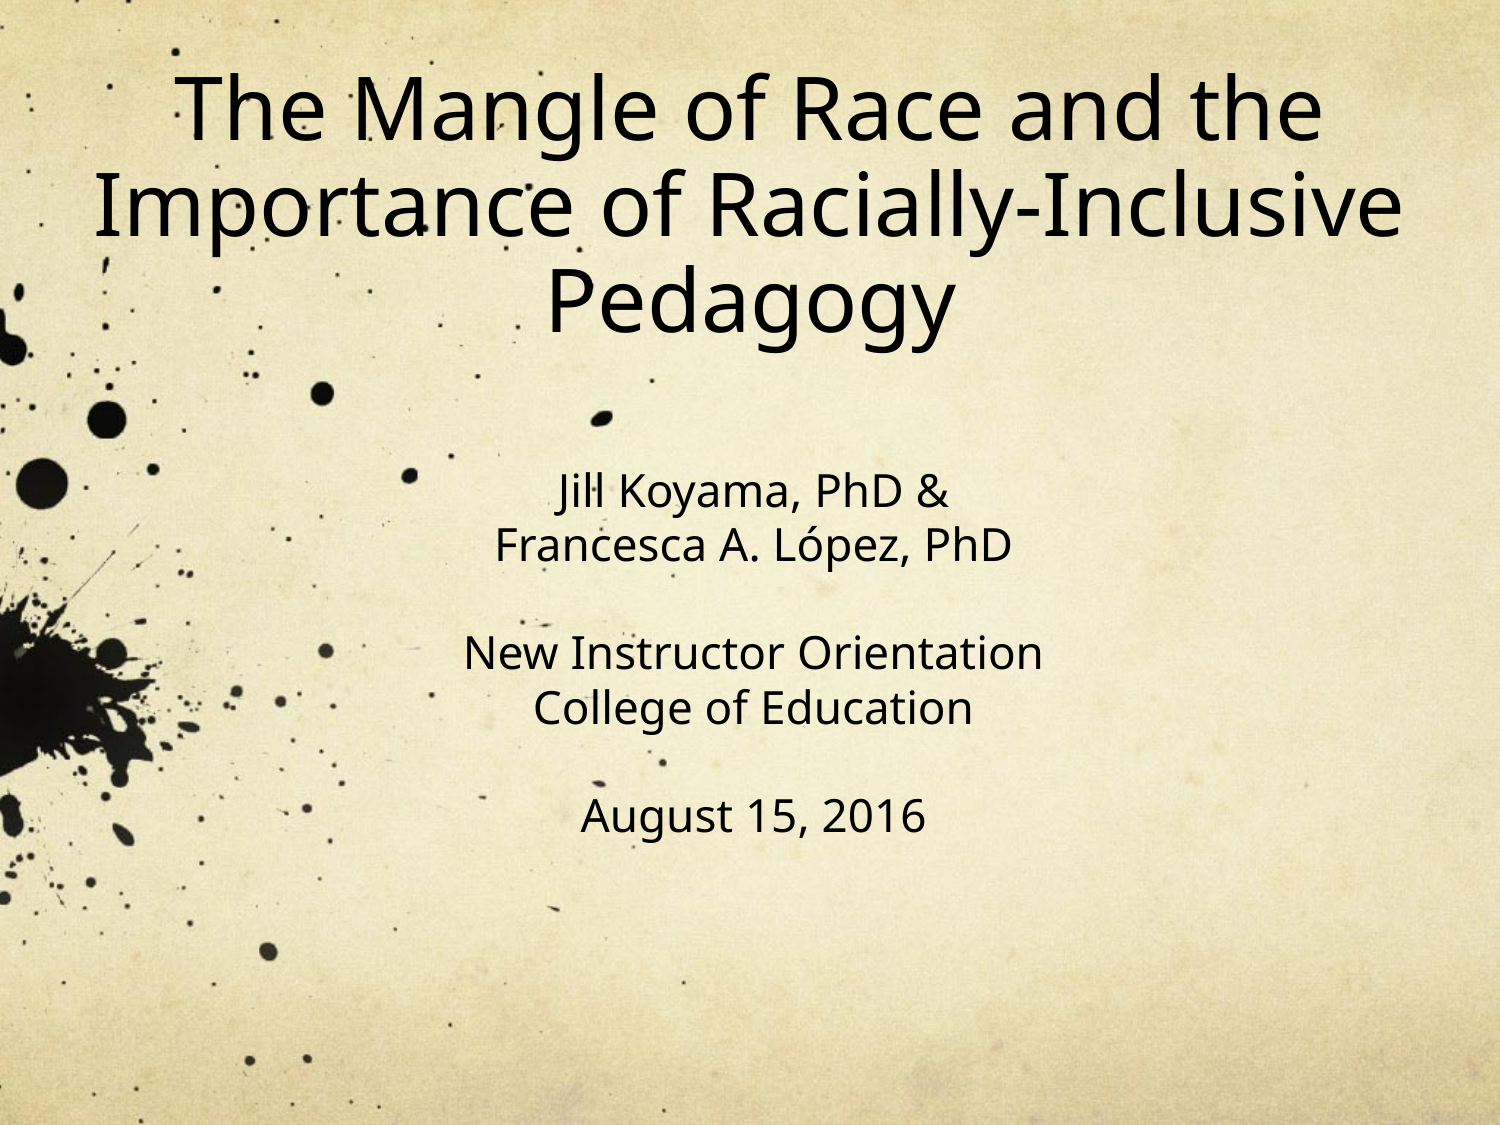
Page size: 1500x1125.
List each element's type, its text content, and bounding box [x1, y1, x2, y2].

subtitle Jill Koyama, PhD & Francesca A. López, PhD New Instructor Orientation College of Education August 15, 2016 [225, 462, 1275, 879]
picture [0, 0, 1500, 1125]
title The Mangle of Race and the Importance of Racially-Inclusive Pedagogy [63, 62, 1438, 350]
